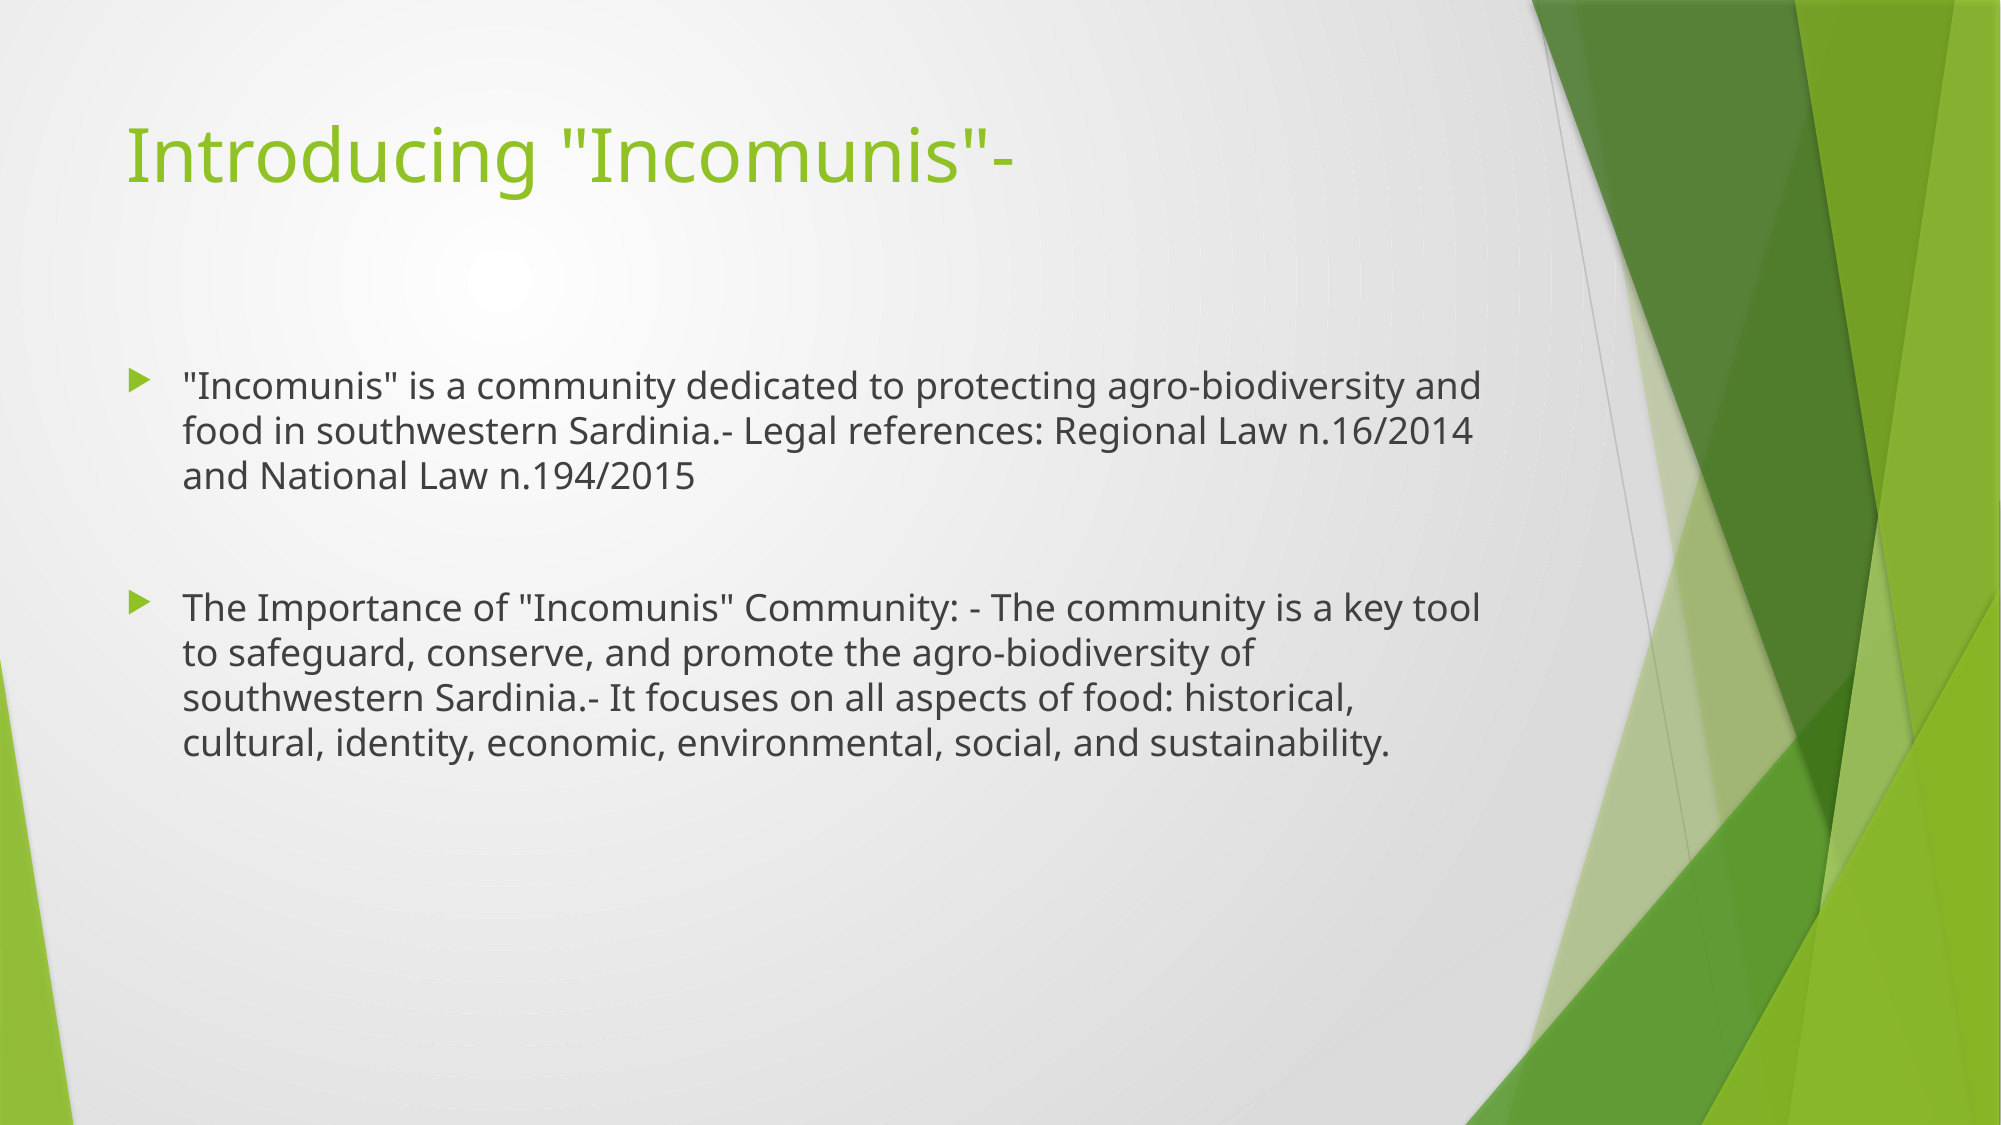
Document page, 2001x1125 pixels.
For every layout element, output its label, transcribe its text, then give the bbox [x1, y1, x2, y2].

title Introducing "Incomunis"- [111, 99, 1522, 317]
list "Incomunis" is a community dedicated to protecting agro-biodiversity and food in southwestern Sardinia.- Legal references: Regional Law n.16/2014 and National Law n.194/2015 The Importance of "Incomunis" Community: - The community is a key tool to safeguard, conserve, and promote the agro-biodiversity of southwestern Sardinia.- It focuses on all aspects of food: historical, cultural, identity, economic, environmental, social, and sustainability. [111, 354, 1522, 992]
